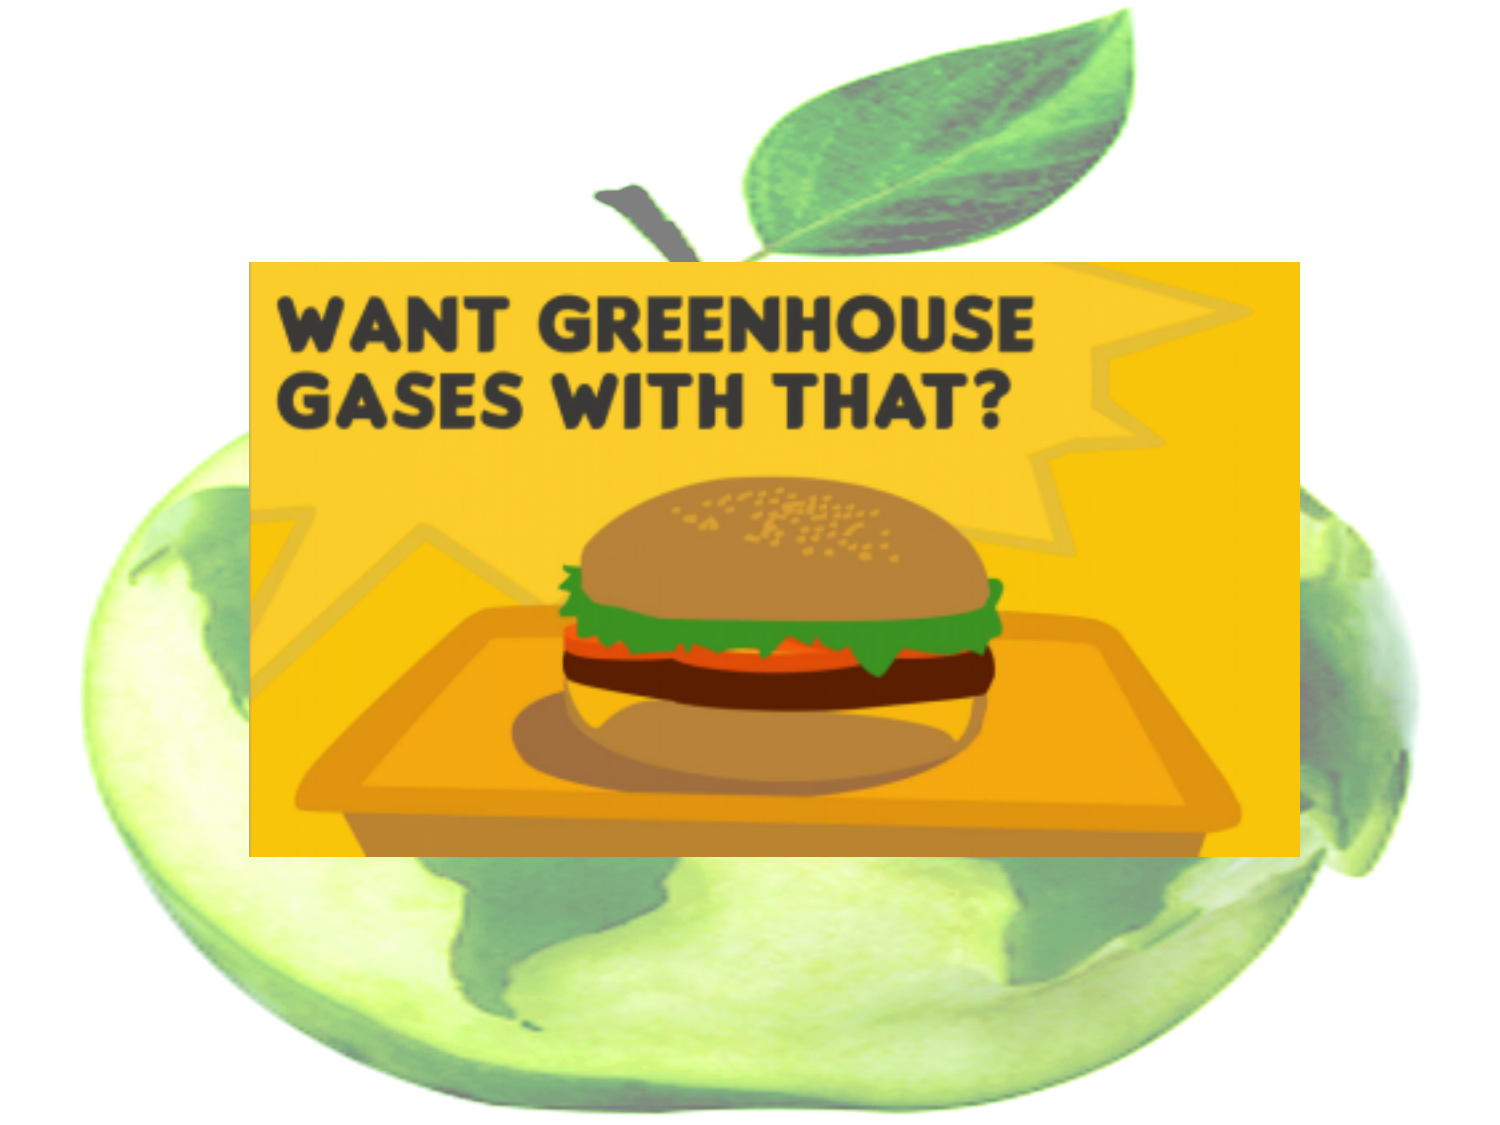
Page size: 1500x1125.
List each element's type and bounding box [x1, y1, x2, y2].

list [249, 262, 1301, 857]
